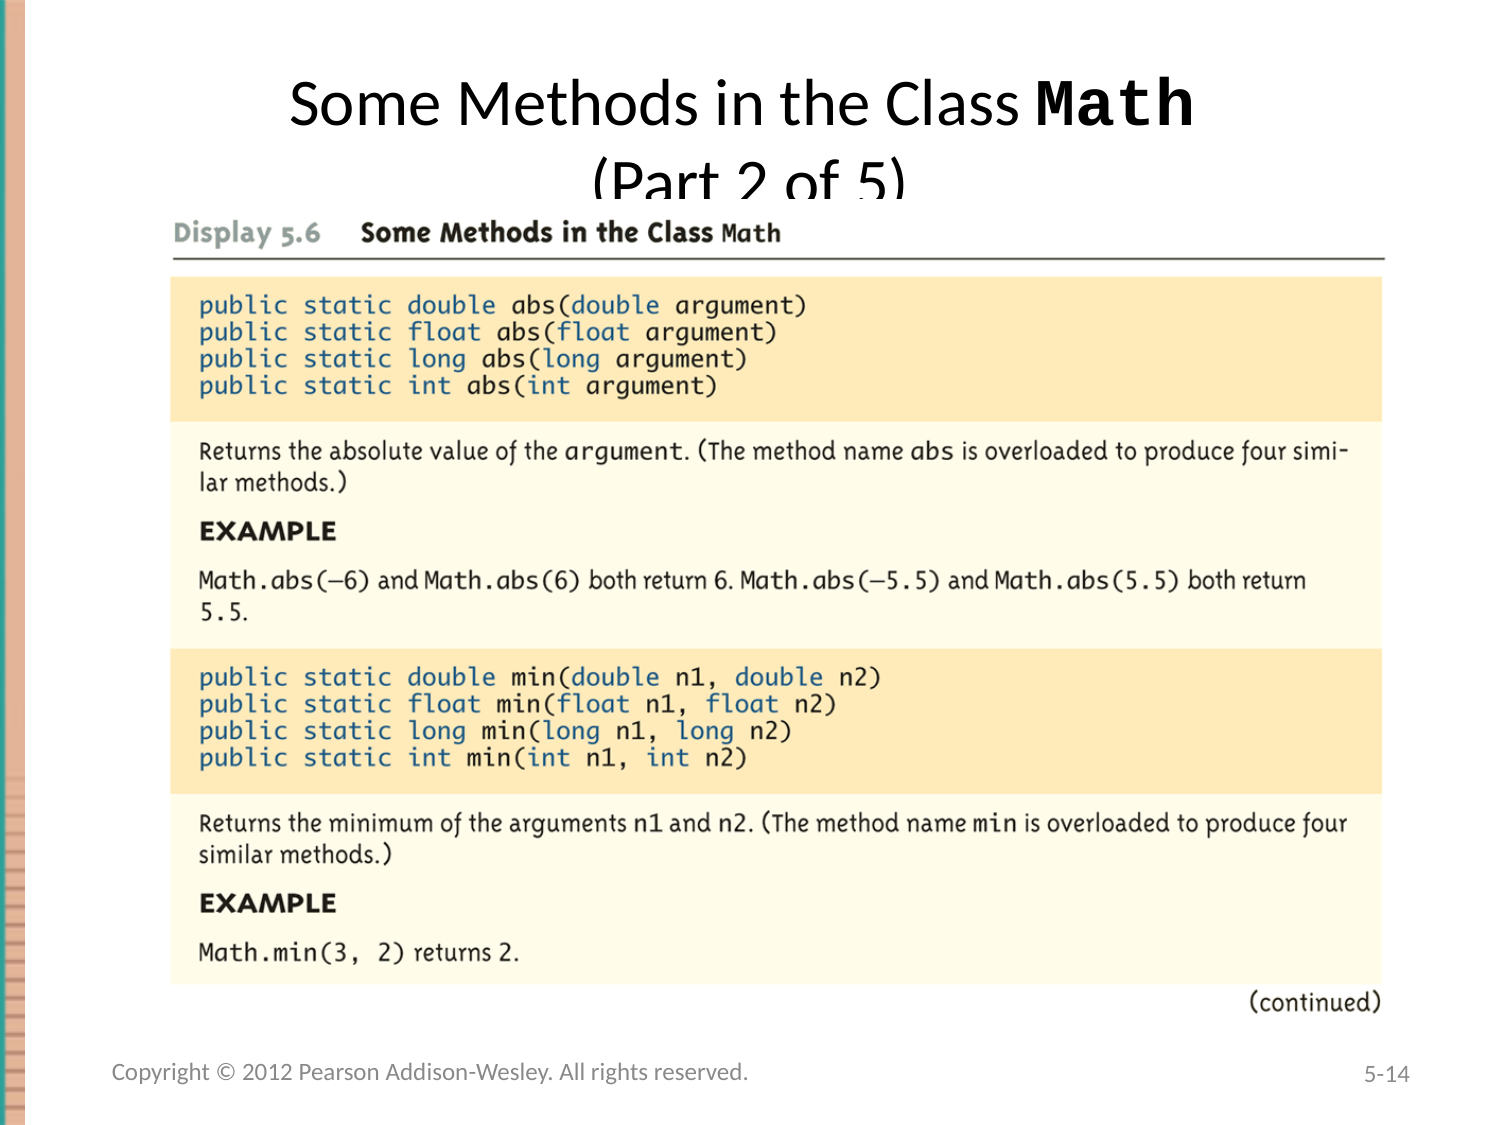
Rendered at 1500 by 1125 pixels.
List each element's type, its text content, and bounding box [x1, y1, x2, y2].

title Some Methods in the Class Math (Part 2 of 5) [74, 44, 1426, 233]
picture [0, 0, 25, 1125]
picture [140, 199, 1416, 1035]
footer Copyright © 2012 Pearson Addison-Wesley. All rights reserved. [75, 1040, 788, 1100]
slide_number 5-14 [1074, 1042, 1425, 1103]
